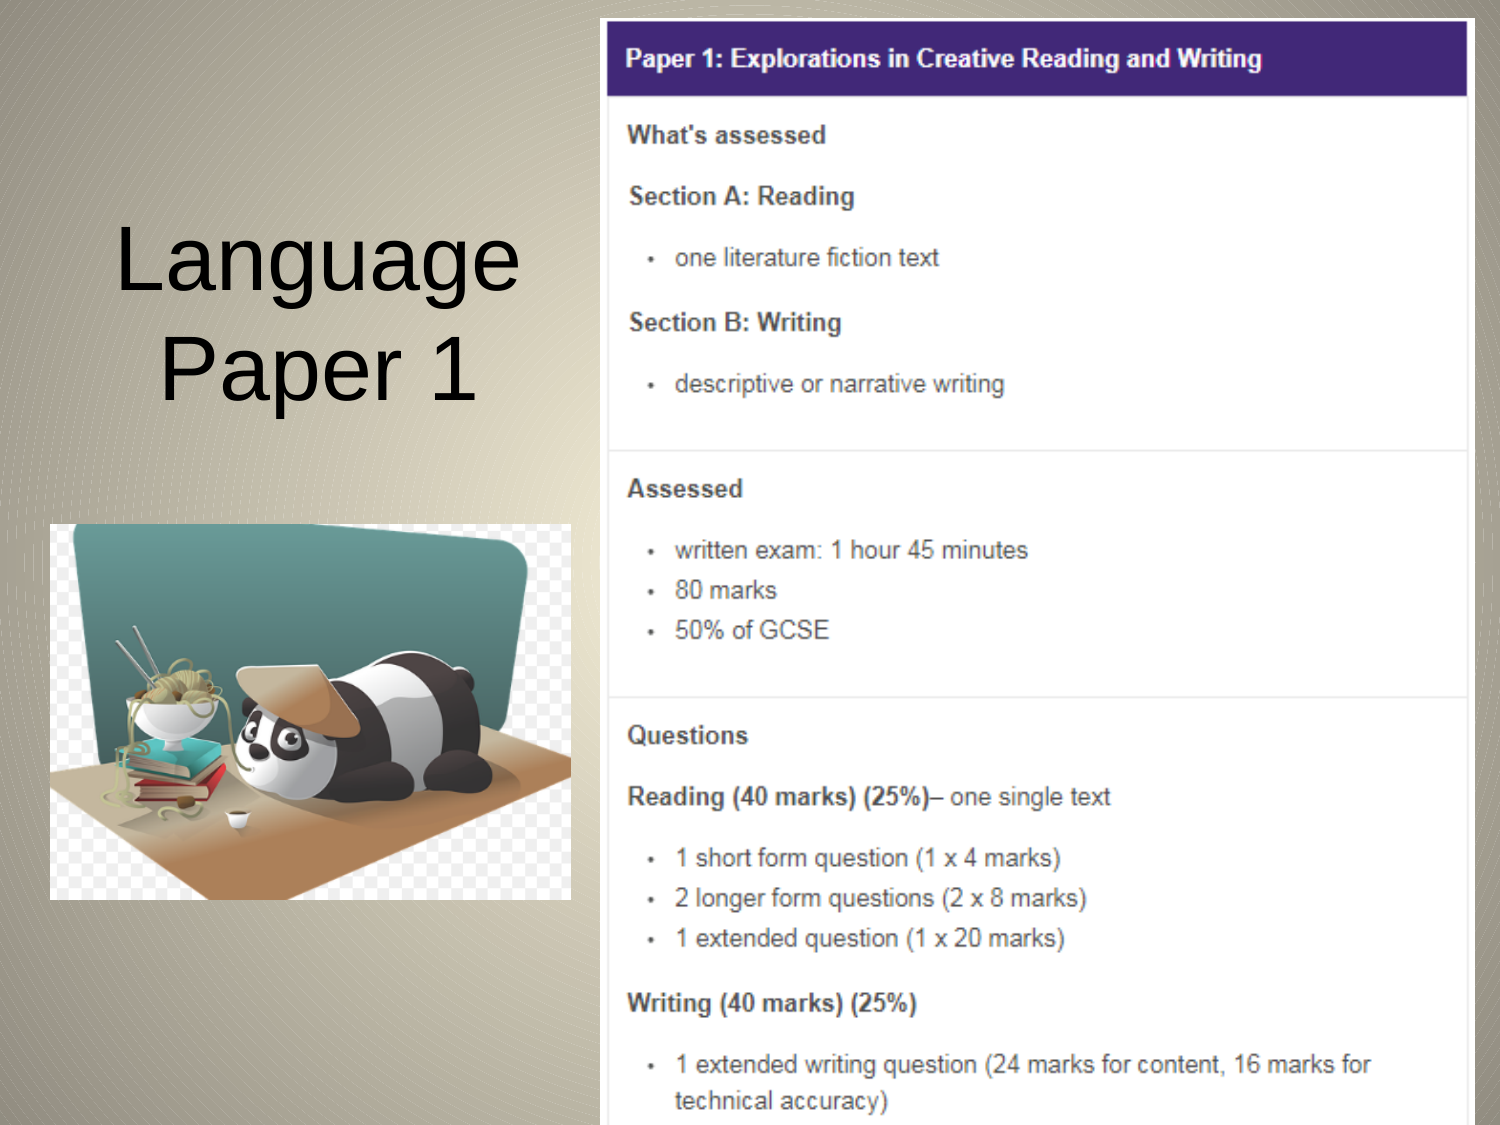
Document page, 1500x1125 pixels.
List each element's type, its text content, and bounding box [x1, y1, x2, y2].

picture [599, 18, 1476, 1125]
title Language Paper 1 [75, 45, 563, 523]
picture [49, 524, 571, 901]
